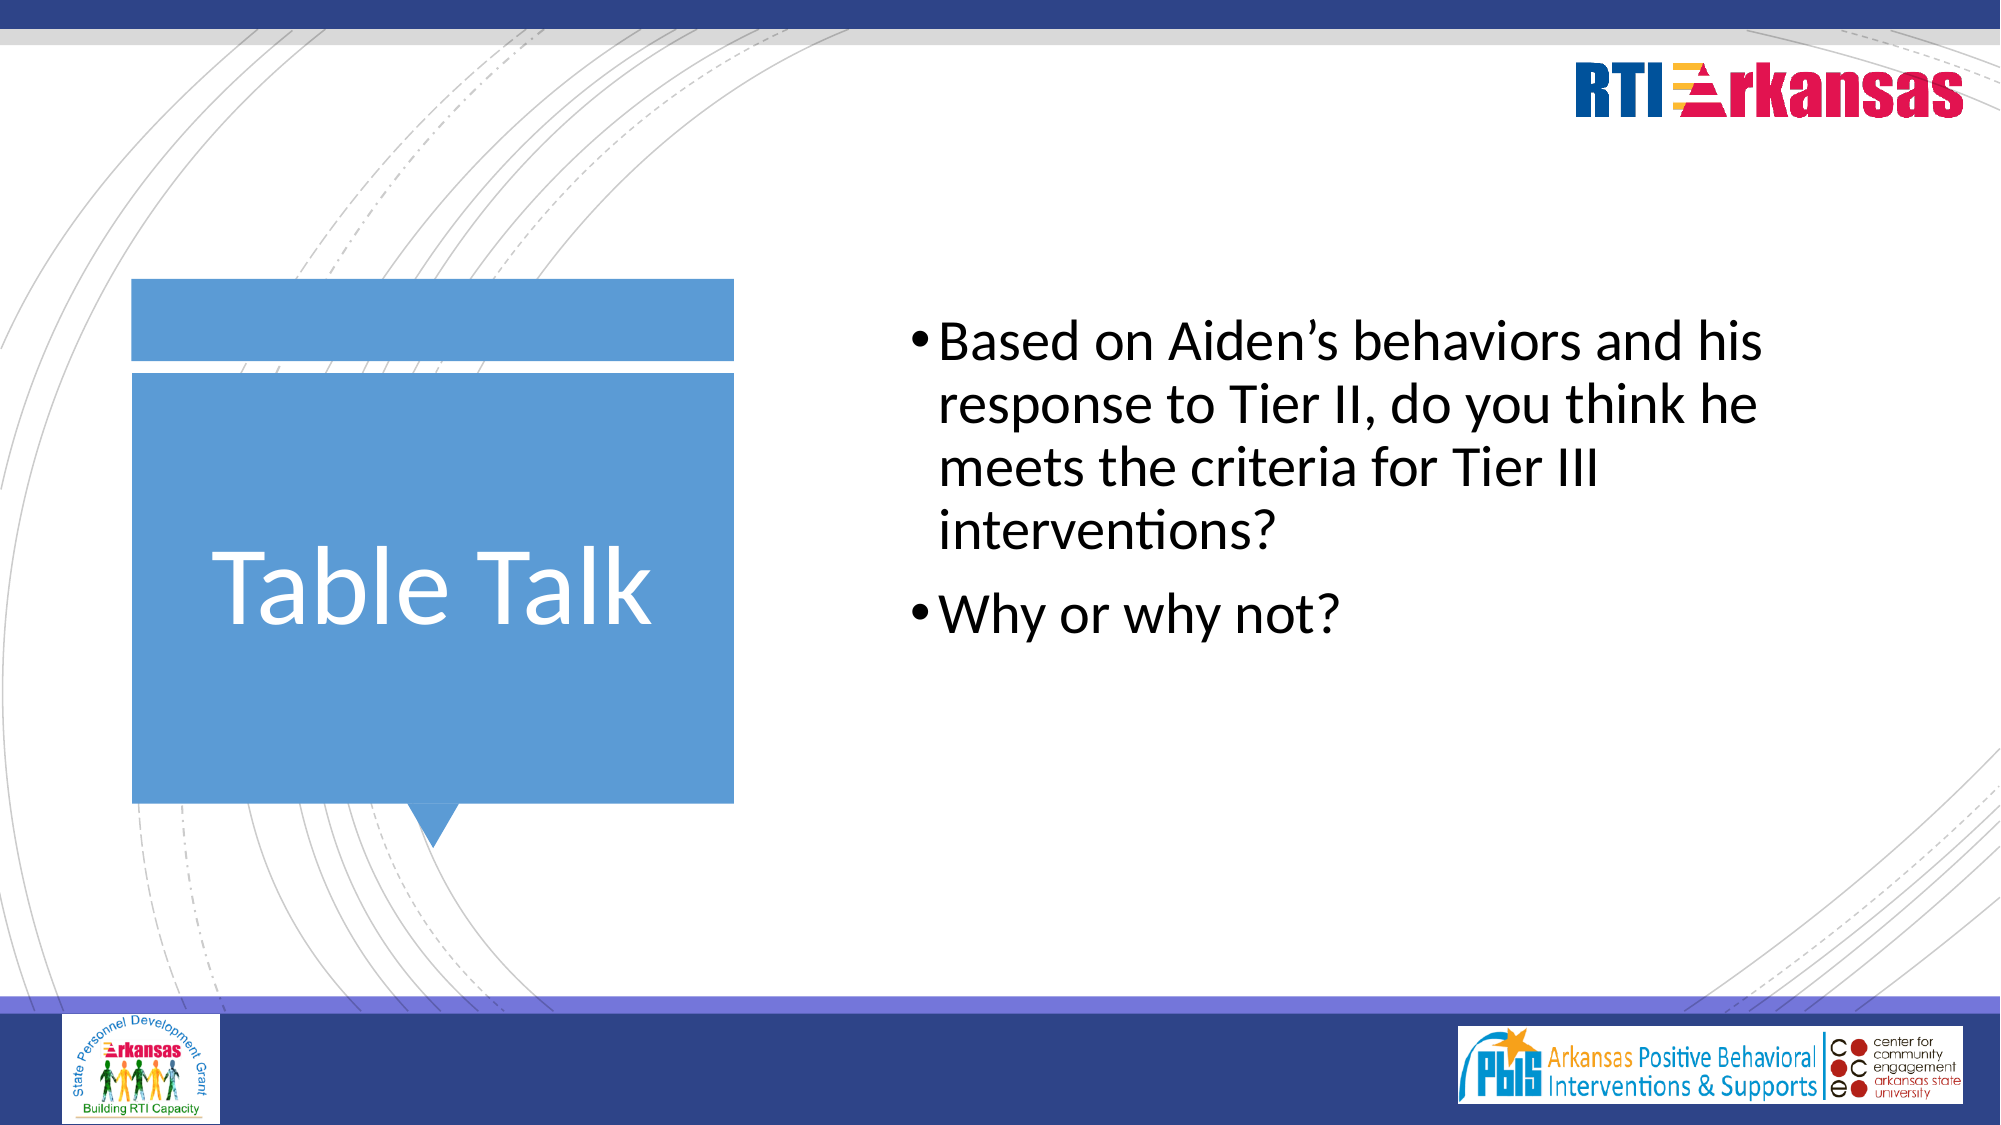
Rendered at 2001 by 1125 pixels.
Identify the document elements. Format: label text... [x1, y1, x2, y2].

picture [1573, 55, 1964, 125]
title Table Talk [131, 373, 734, 804]
list Based on Aiden’s behaviors and his response to Tier II, do you think he meets the criteria for Tier III interventions? Why or why not? [848, 184, 1898, 856]
picture [62, 1013, 220, 1124]
picture [1458, 1025, 1964, 1104]
